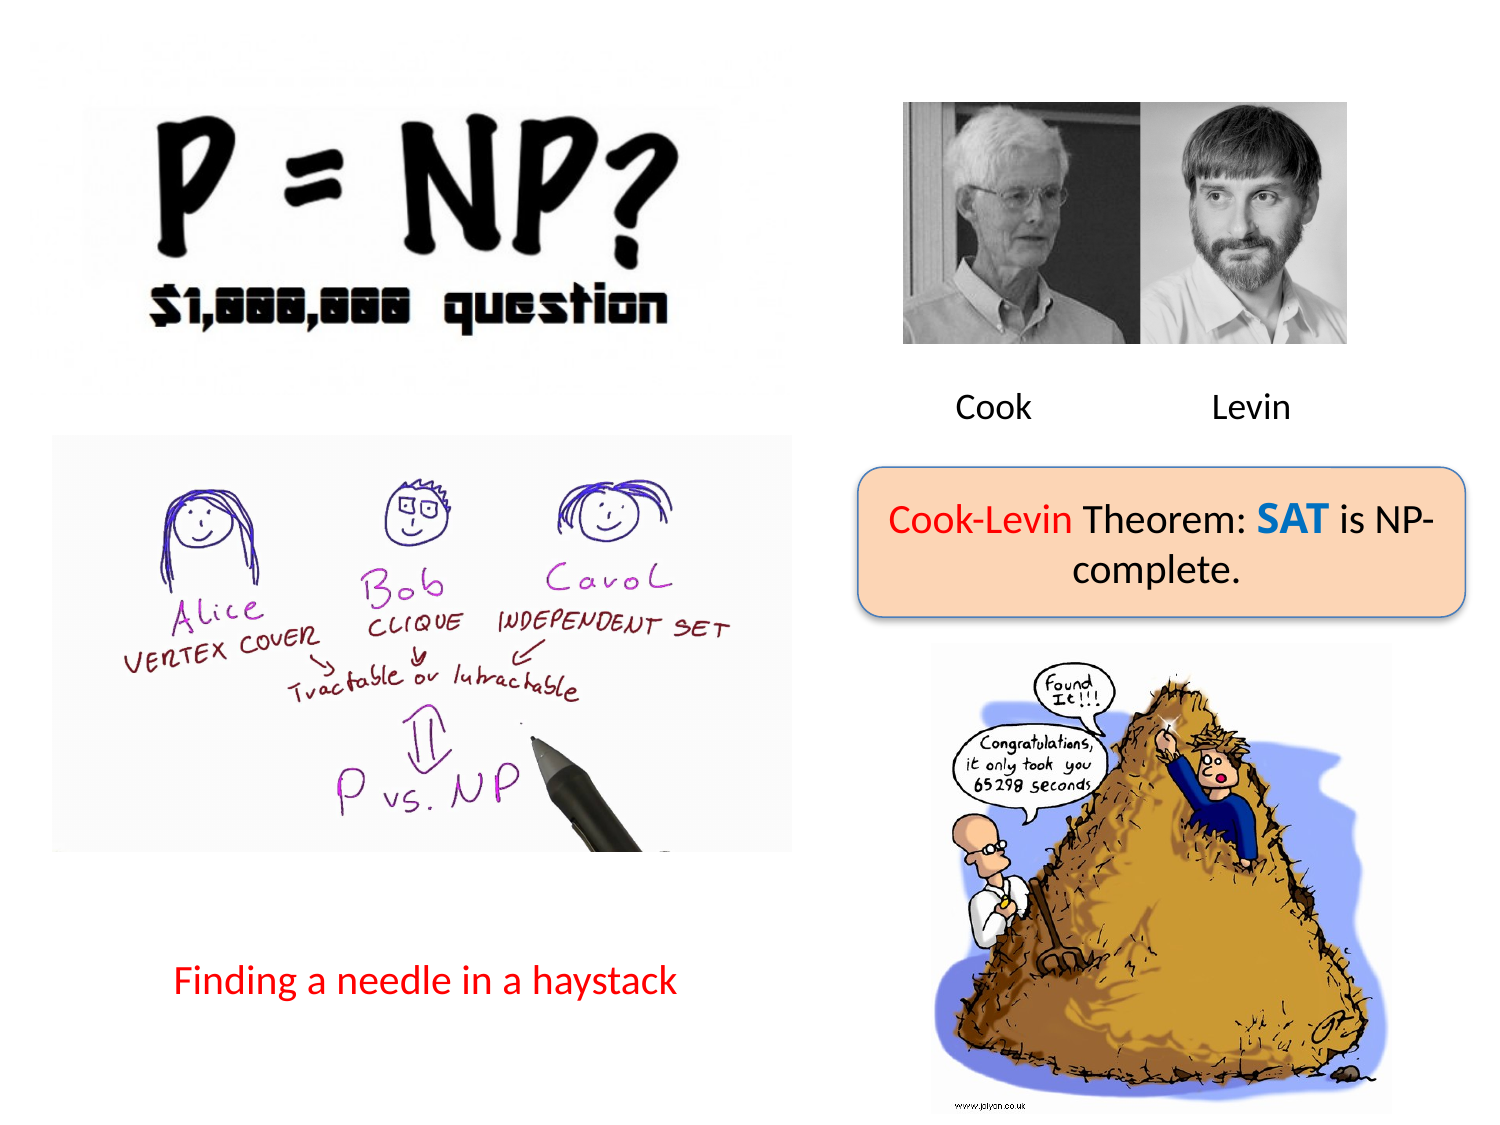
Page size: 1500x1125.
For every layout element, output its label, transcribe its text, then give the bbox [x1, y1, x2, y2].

picture [30, 34, 792, 396]
picture [931, 643, 1392, 1115]
text_box Levin [1197, 374, 1307, 435]
picture [51, 435, 792, 852]
text_box Cook-Levin Theorem: SAT is NP-complete. [857, 466, 1467, 618]
text_box Finding a needle in a haystack [158, 945, 693, 1010]
text_box Cook [940, 374, 1048, 435]
picture [902, 102, 1347, 344]
